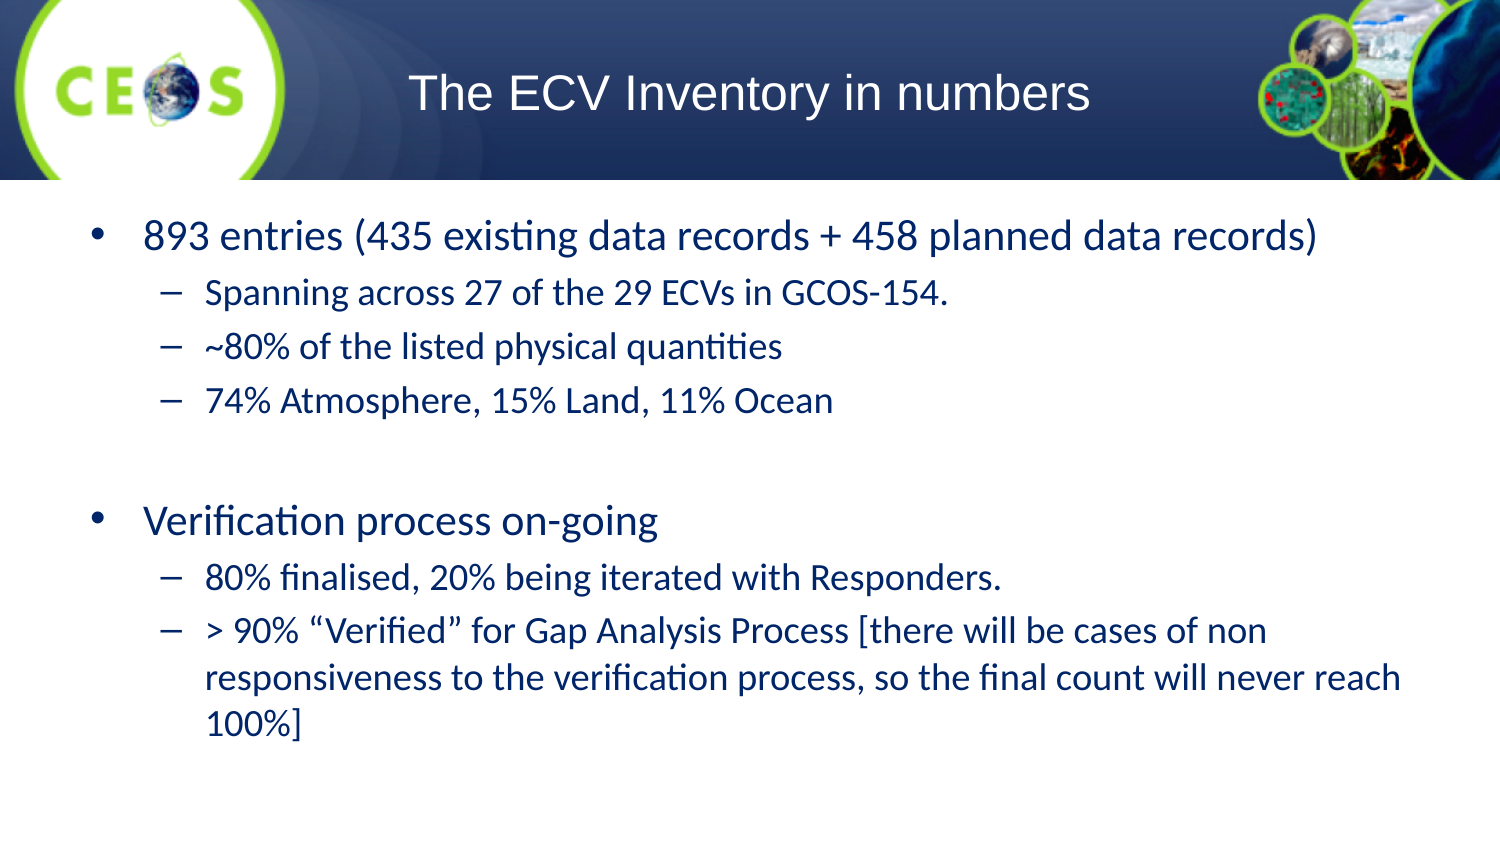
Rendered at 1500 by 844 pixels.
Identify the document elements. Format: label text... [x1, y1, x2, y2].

picture [0, 0, 1500, 180]
title The ECV Inventory in numbers [331, 20, 1168, 161]
list 893 entries (435 existing data records + 458 planned data records) Spanning across 27 of the 29 ECVs in GCOS-154. ~80% of the listed physical quantities 74% Atmosphere, 15% Land, 11% Ocean Verification process on-going 80% finalised, 20% being iterated with Responders. > 90% “Verified” for Gap Analysis Process [there will be cases of non responsiveness to the verification process, so the final count will never reach 100%] [75, 196, 1425, 754]
